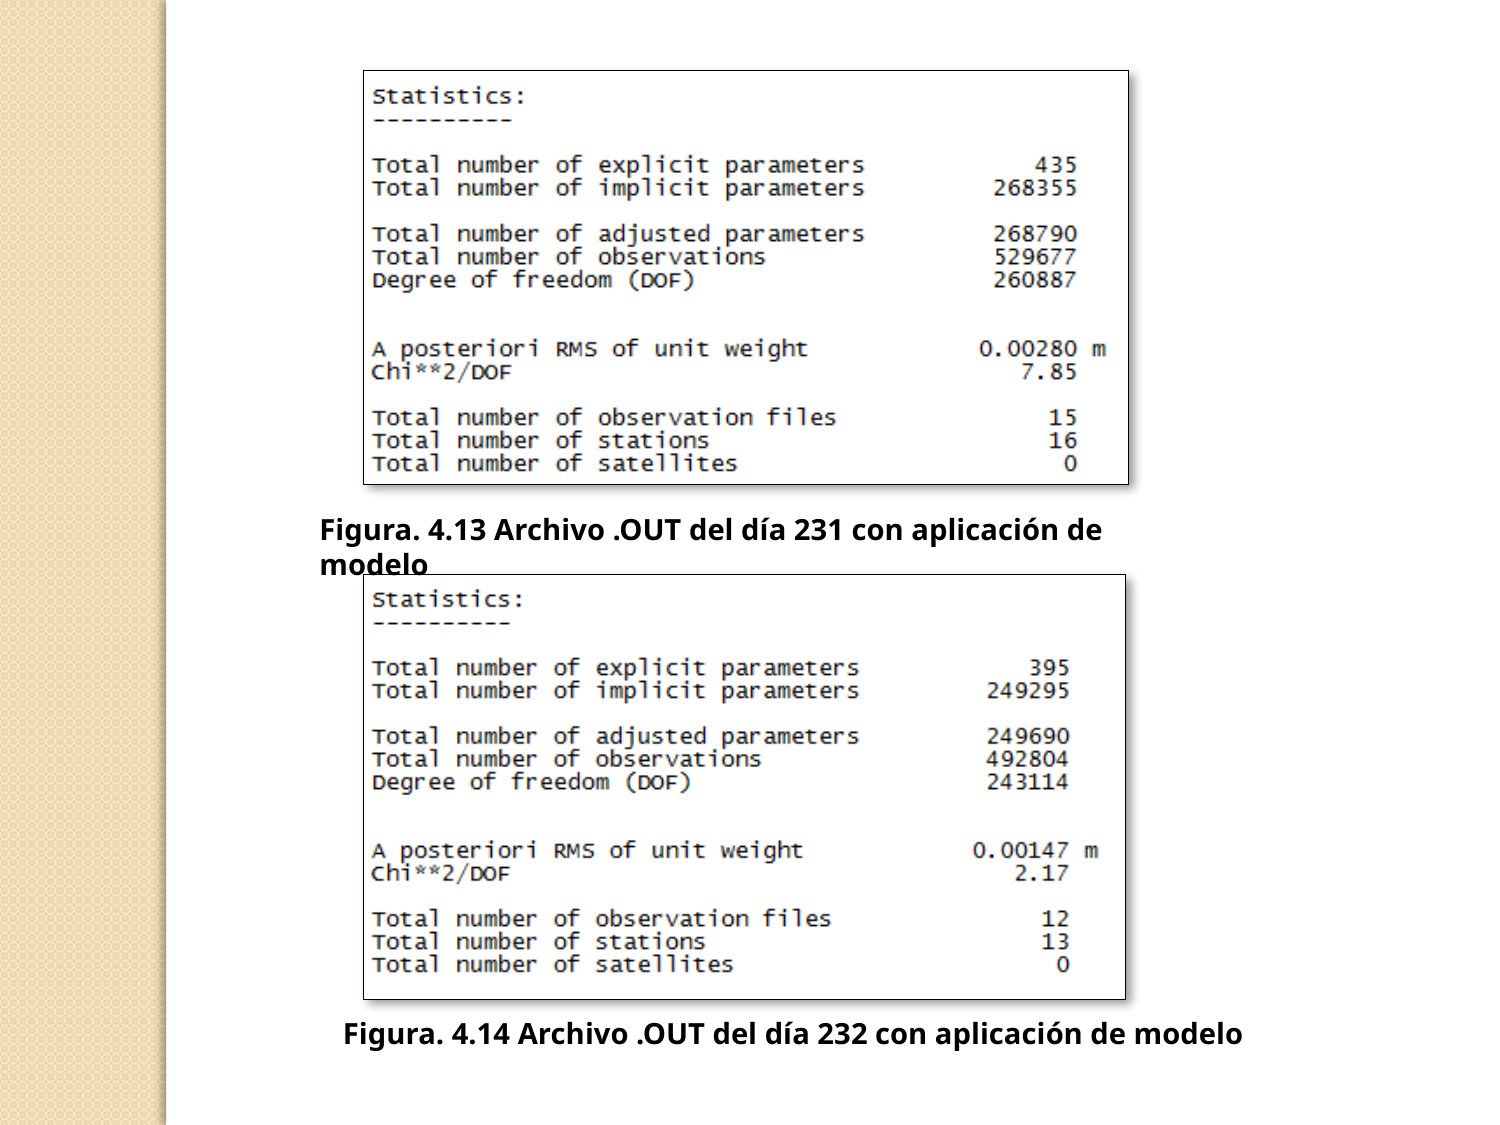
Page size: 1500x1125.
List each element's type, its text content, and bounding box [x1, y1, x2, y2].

picture [363, 573, 1126, 1000]
text_box Figura. 4.13 Archivo .OUT del día 231 con aplicación de modelo [304, 503, 1219, 589]
text_box Figura. 4.14 Archivo .OUT del día 232 con aplicación de modelo [328, 1007, 1278, 1058]
picture [363, 70, 1129, 484]
